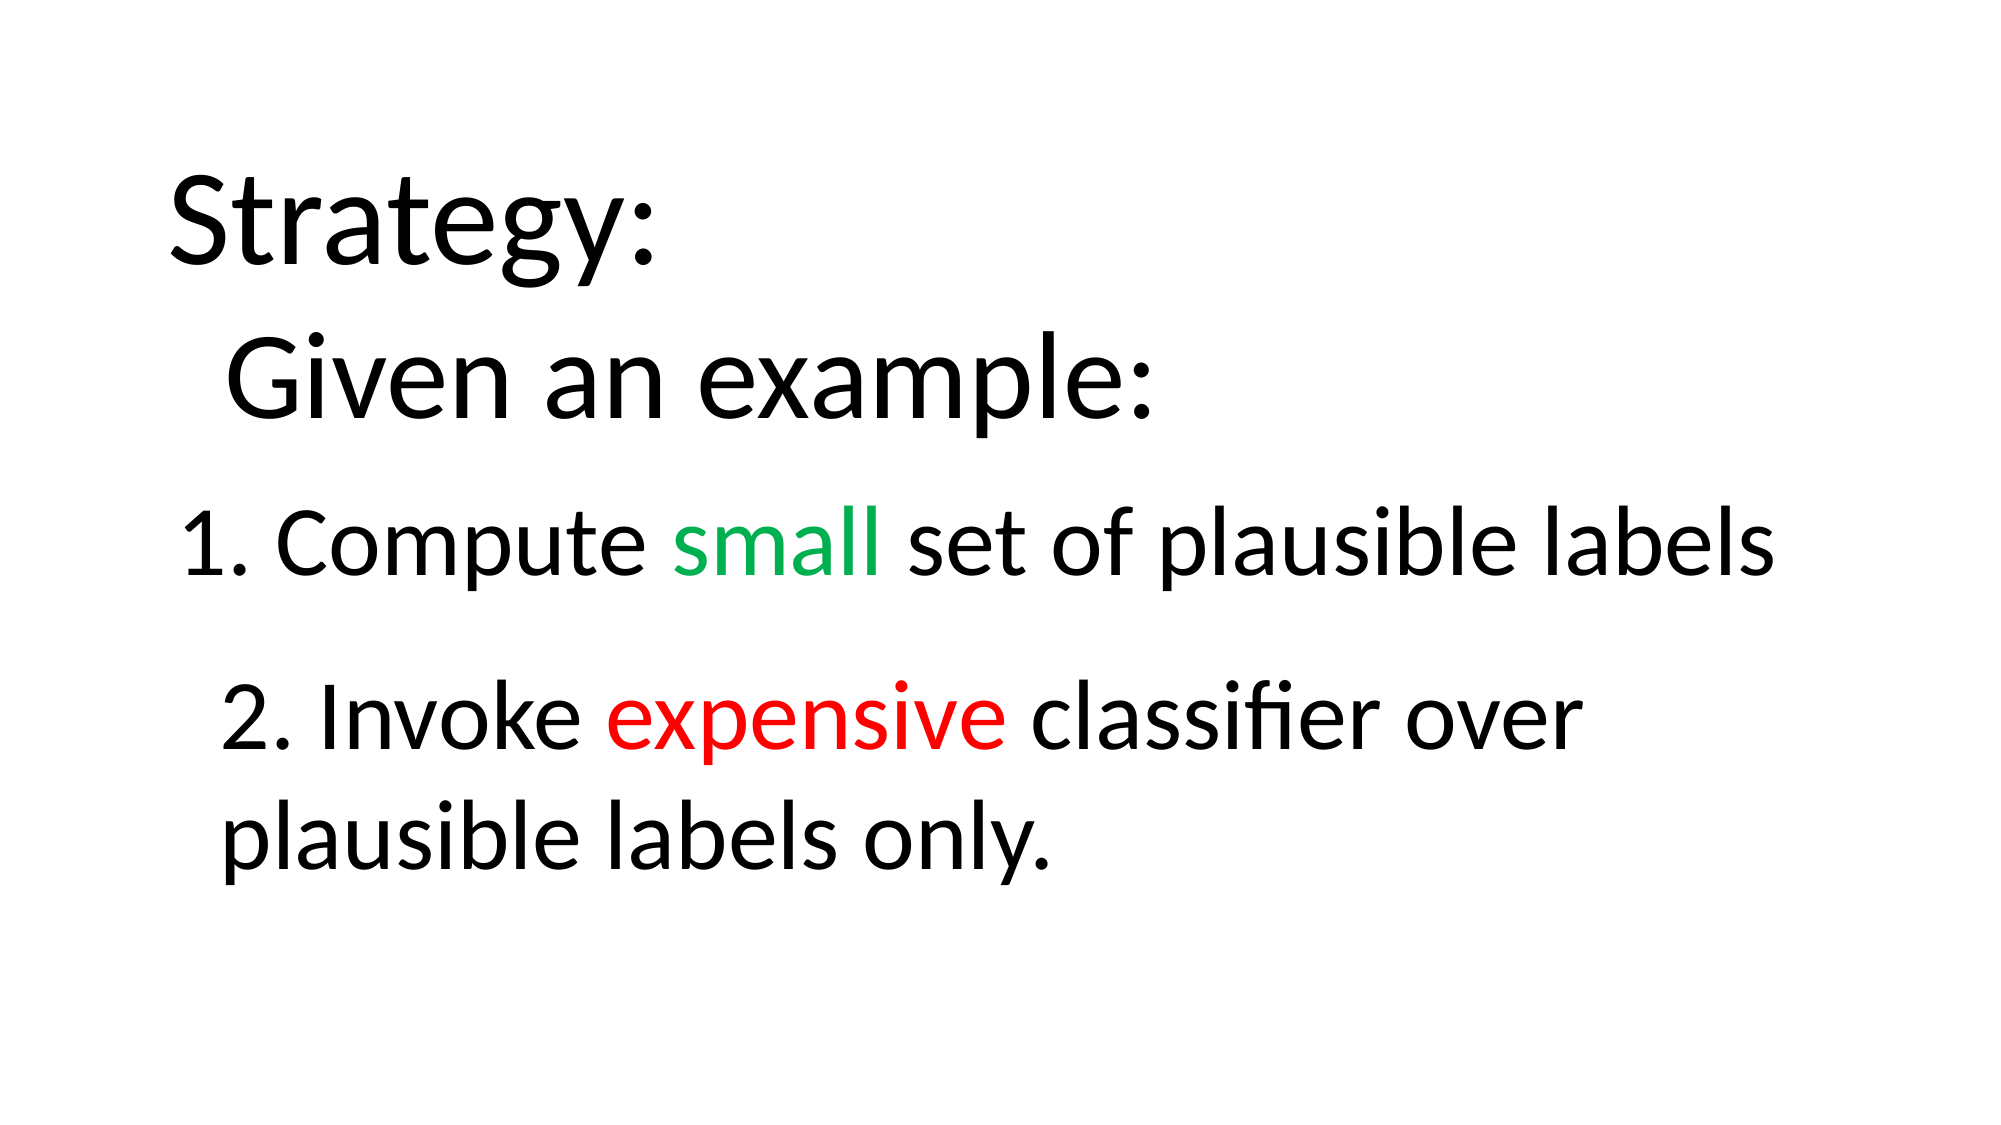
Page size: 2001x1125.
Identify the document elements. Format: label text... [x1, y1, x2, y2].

text_box 2. Invoke expensive classifier over plausible labels only. [204, 641, 1902, 897]
text_box Strategy: [152, 119, 679, 299]
text_box 1. Compute small set of plausible labels [162, 467, 1816, 603]
text_box Given an example: [209, 285, 1175, 451]
